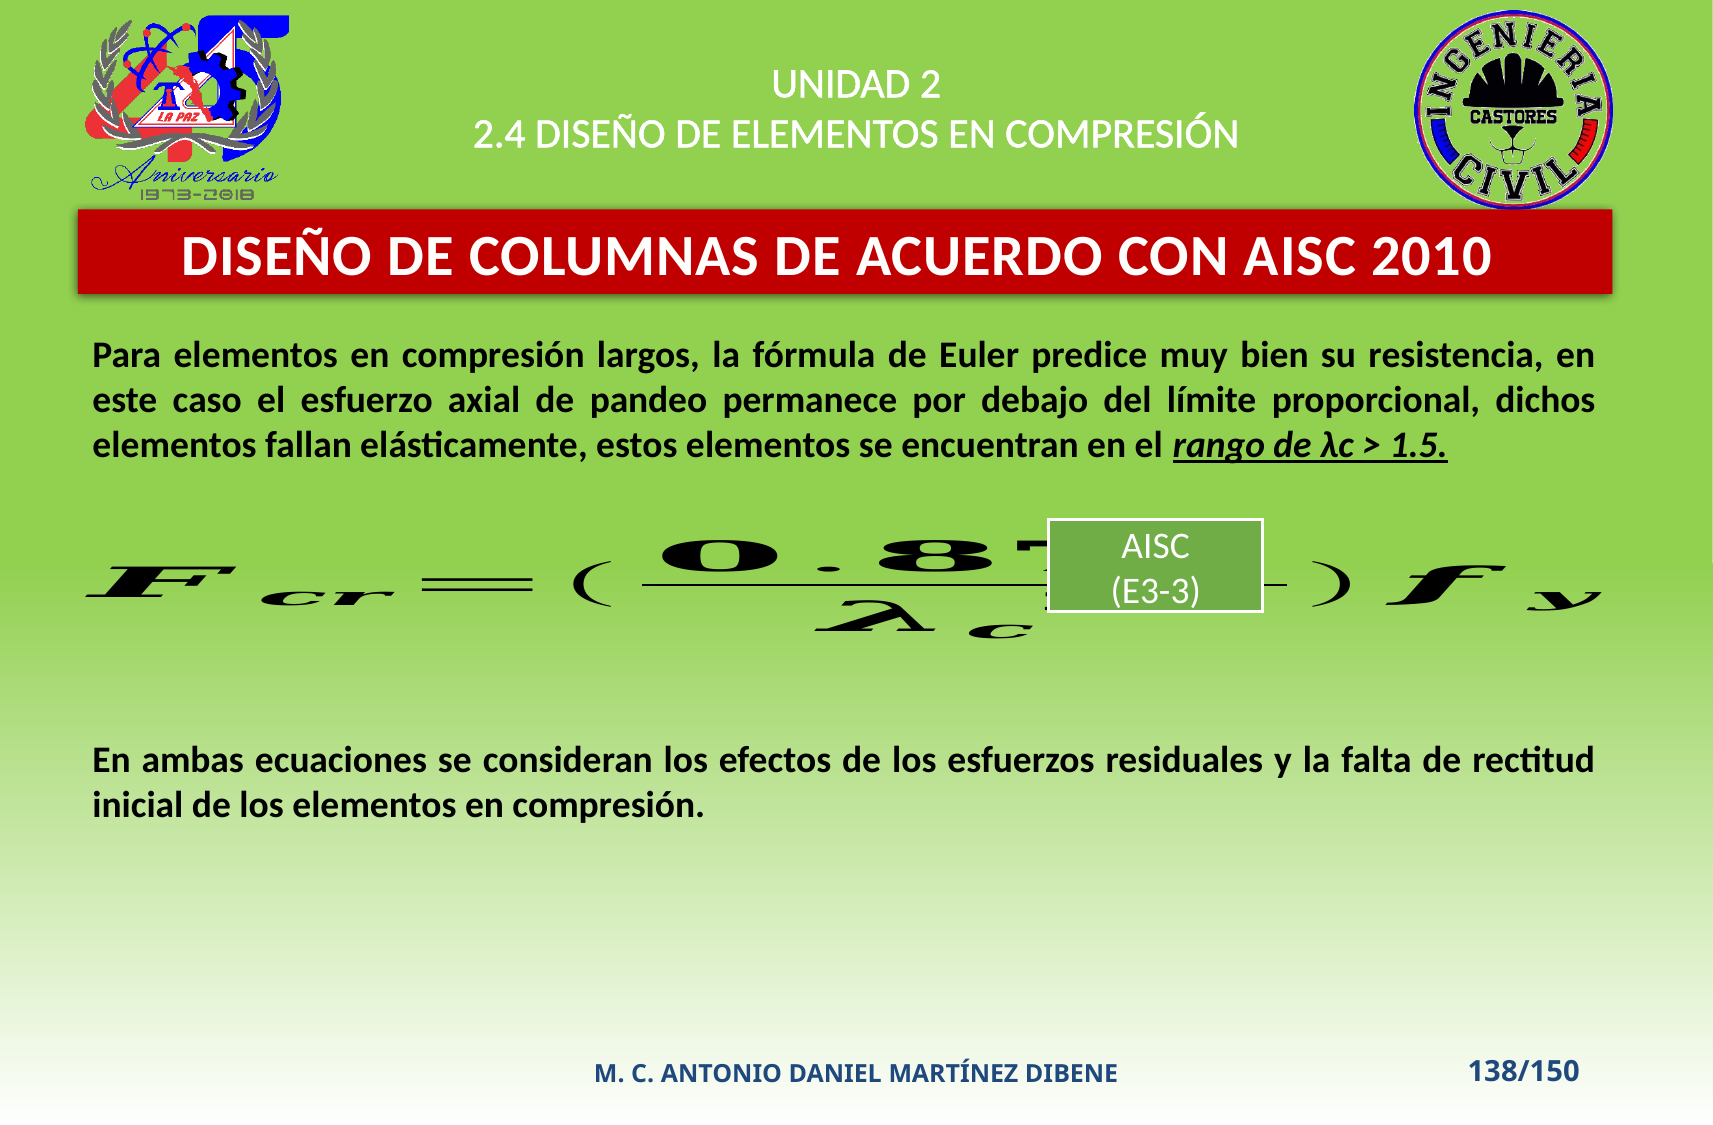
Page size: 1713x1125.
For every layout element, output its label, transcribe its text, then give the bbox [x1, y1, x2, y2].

text_box DISEÑO DE COLUMNAS DE ACUERDO CON AISC 2010 [77, 209, 1613, 294]
slide_number 138/150 [1209, 1042, 1595, 1103]
text_box AISC (E3-3) [1047, 518, 1264, 613]
text_box [0, 1048, 1713, 1106]
picture [1414, 10, 1613, 209]
text_box UNIDAD 2 2.4 DISEÑO DE ELEMENTOS EN COMPRESIÓN [283, 48, 1430, 163]
picture [77, 4, 298, 209]
footer M. C. ANTONIO DANIEL MARTÍNEZ DIBENE [567, 1042, 1146, 1103]
text_box Para elementos en compresión largos, la fórmula de Euler predice muy bien su resistencia, en este caso el esfuerzo axial de pandeo permanece por debajo del límite proporcional, dichos elementos fallan elásticamente, estos elementos se encuentran en el rango de λc > 1.5. En ambas ecuaciones se consideran los efectos de los esfuerzos residuales y la falta de rectitud inicial de los elementos en compresión. [77, 322, 1613, 833]
